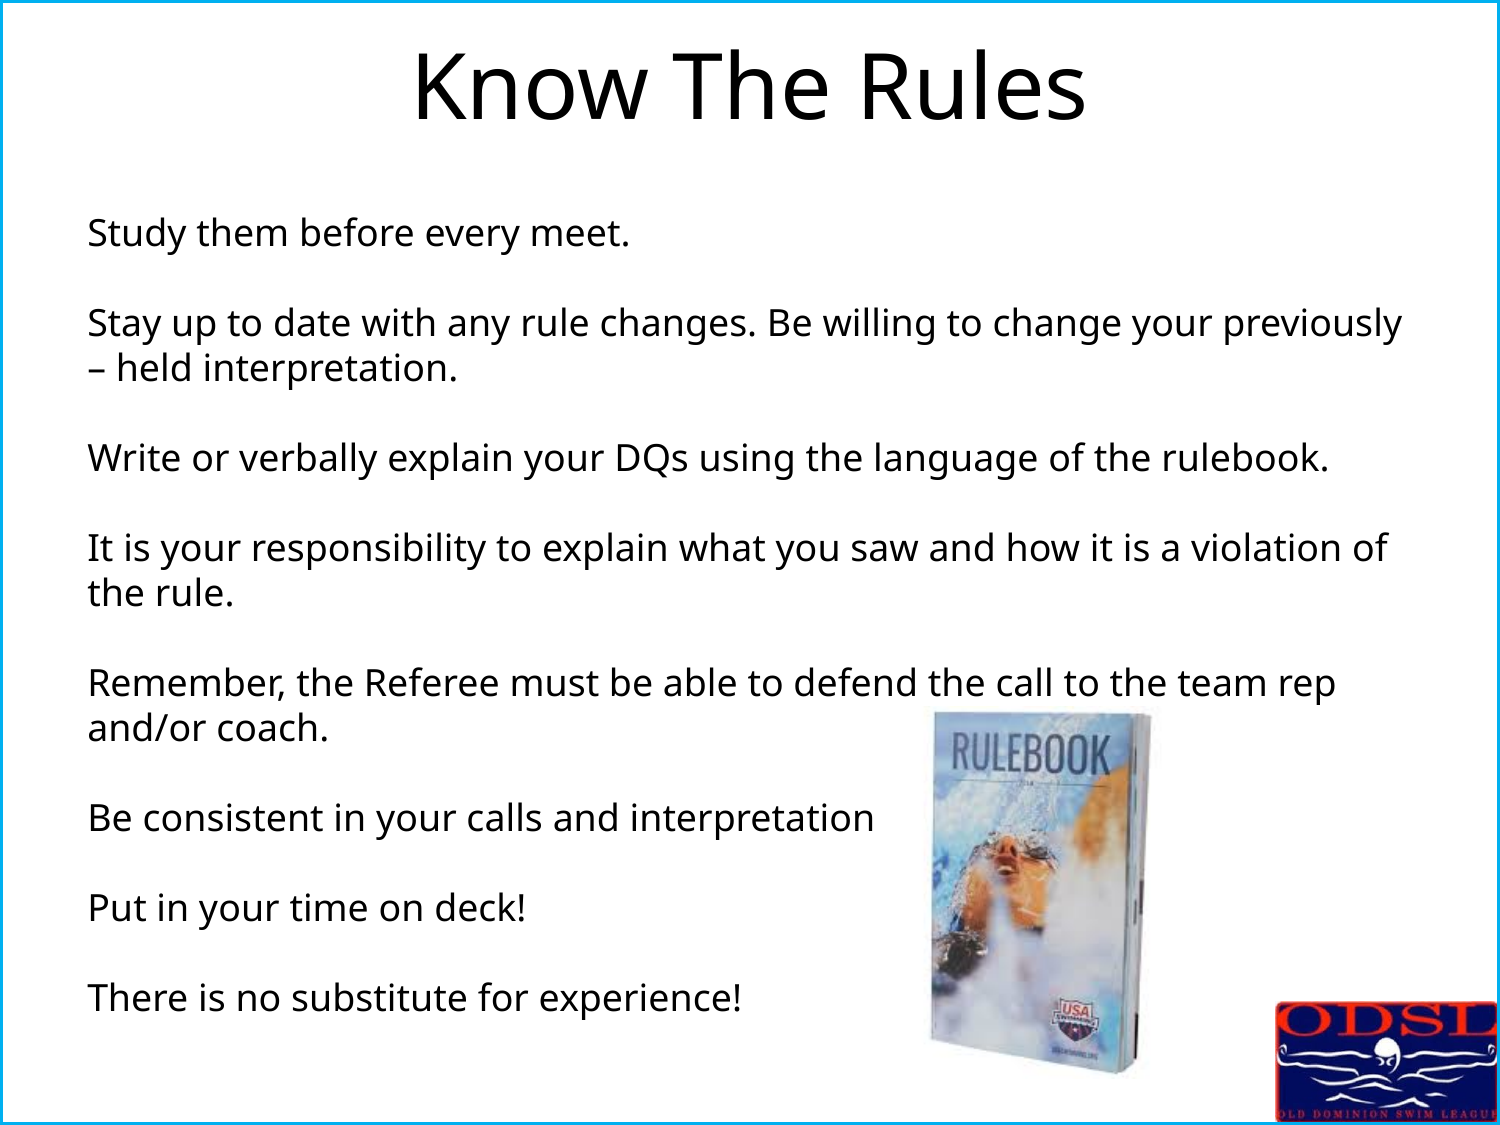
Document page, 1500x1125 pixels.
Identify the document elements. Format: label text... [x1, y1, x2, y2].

text_box Study them before every meet. Stay up to date with any rule changes. Be willing to change your previously – held interpretation. Write or verbally explain your DQs using the language of the rulebook. It is your responsibility to explain what you saw and how it is a violation of the rule. Remember, the Referee must be able to defend the call to the team rep and/or coach. Be consistent in your calls and interpretations. Put in your time on deck! There is no substitute for experience! [72, 202, 1441, 1027]
picture [1275, 1001, 1496, 1121]
title Know The Rules [103, 0, 1397, 199]
picture [874, 706, 1204, 1079]
